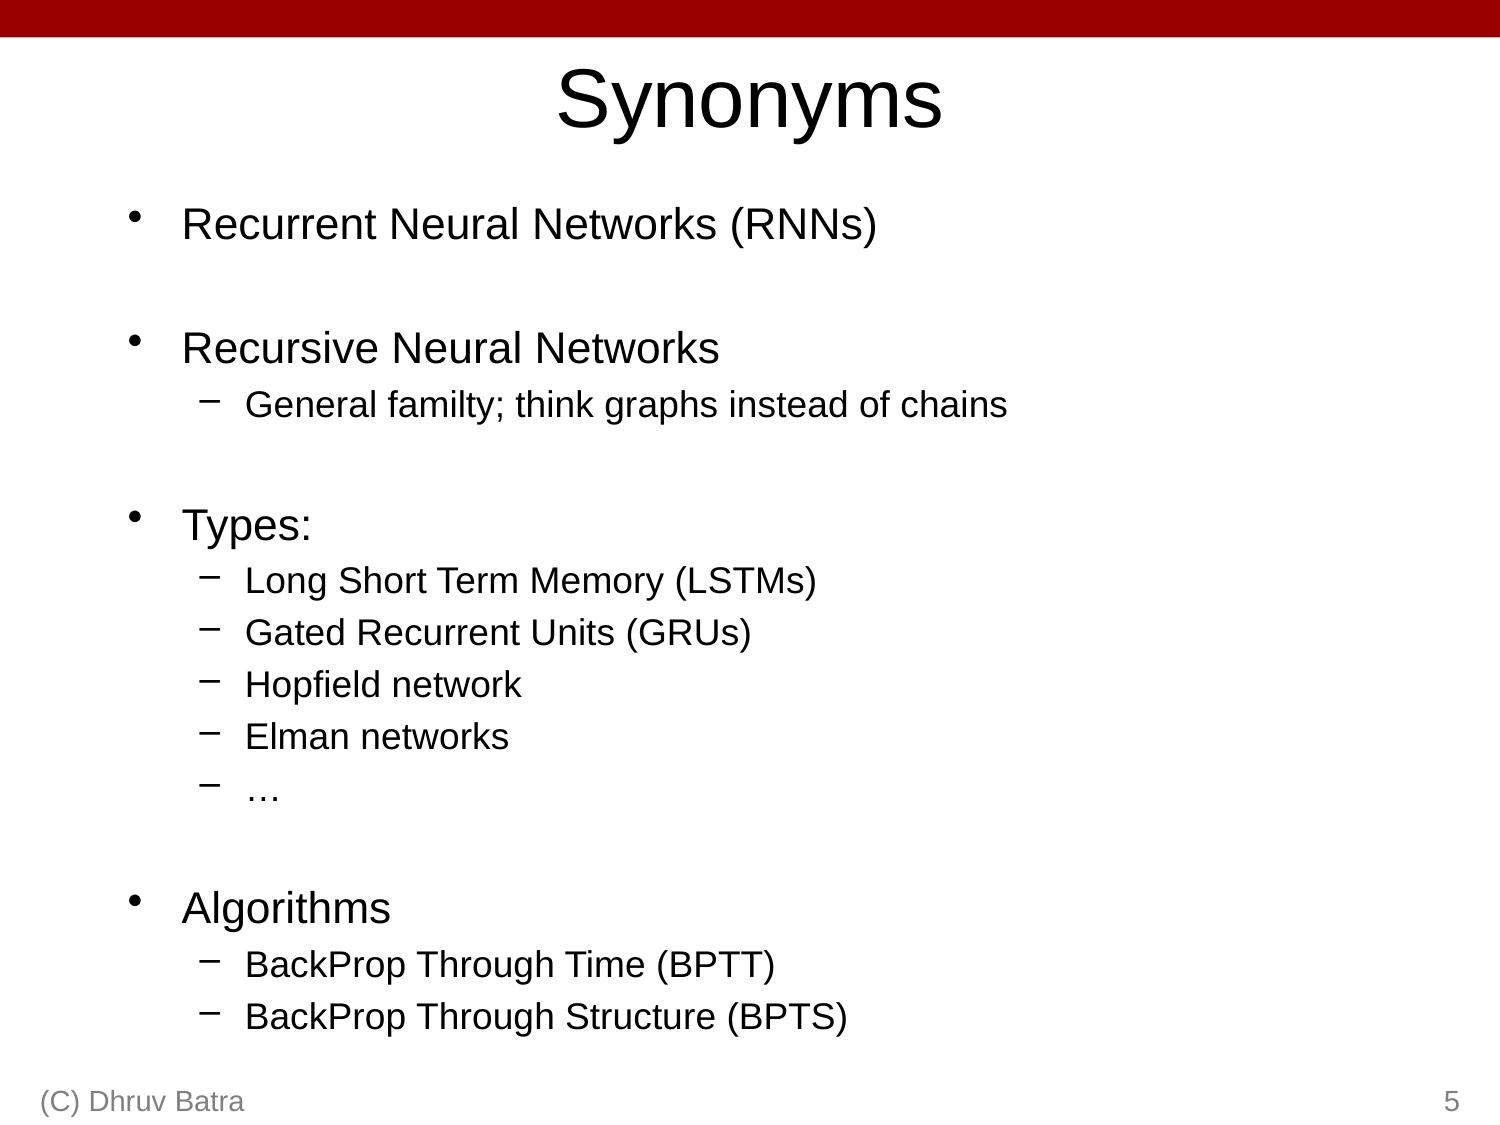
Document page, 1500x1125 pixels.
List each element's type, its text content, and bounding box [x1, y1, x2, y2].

slide_number 5 [1162, 1049, 1476, 1125]
title Synonyms [112, 37, 1388, 151]
list Recurrent Neural Networks (RNNs) Recursive Neural Networks General familty; think graphs instead of chains Types: Long Short Term Memory (LSTMs) Gated Recurrent Units (GRUs) Hopfield network Elman networks … Algorithms BackProp Through Time (BPTT) BackProp Through Structure (BPTS) [112, 187, 1388, 1051]
footer (C) Dhruv Batra [24, 1049, 501, 1125]
